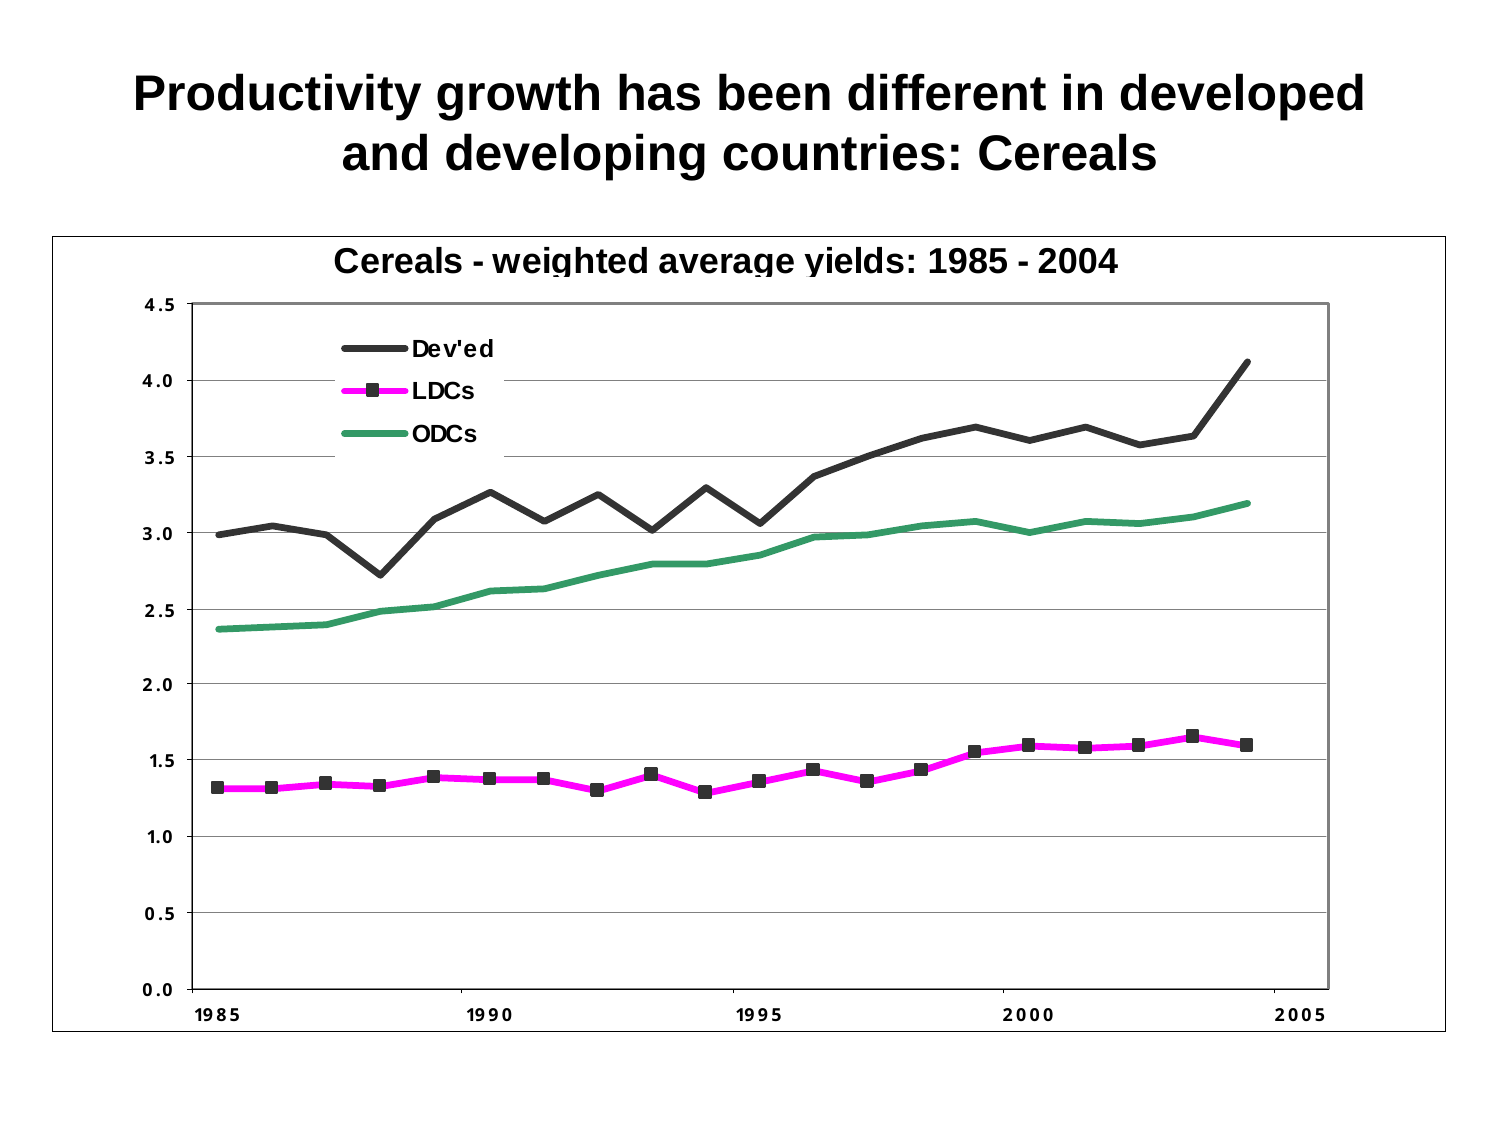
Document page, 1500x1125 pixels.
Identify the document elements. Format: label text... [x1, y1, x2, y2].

title Productivity growth has been different in developed and developing countries: Cereals [74, 44, 1426, 197]
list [40, 224, 1460, 1043]
